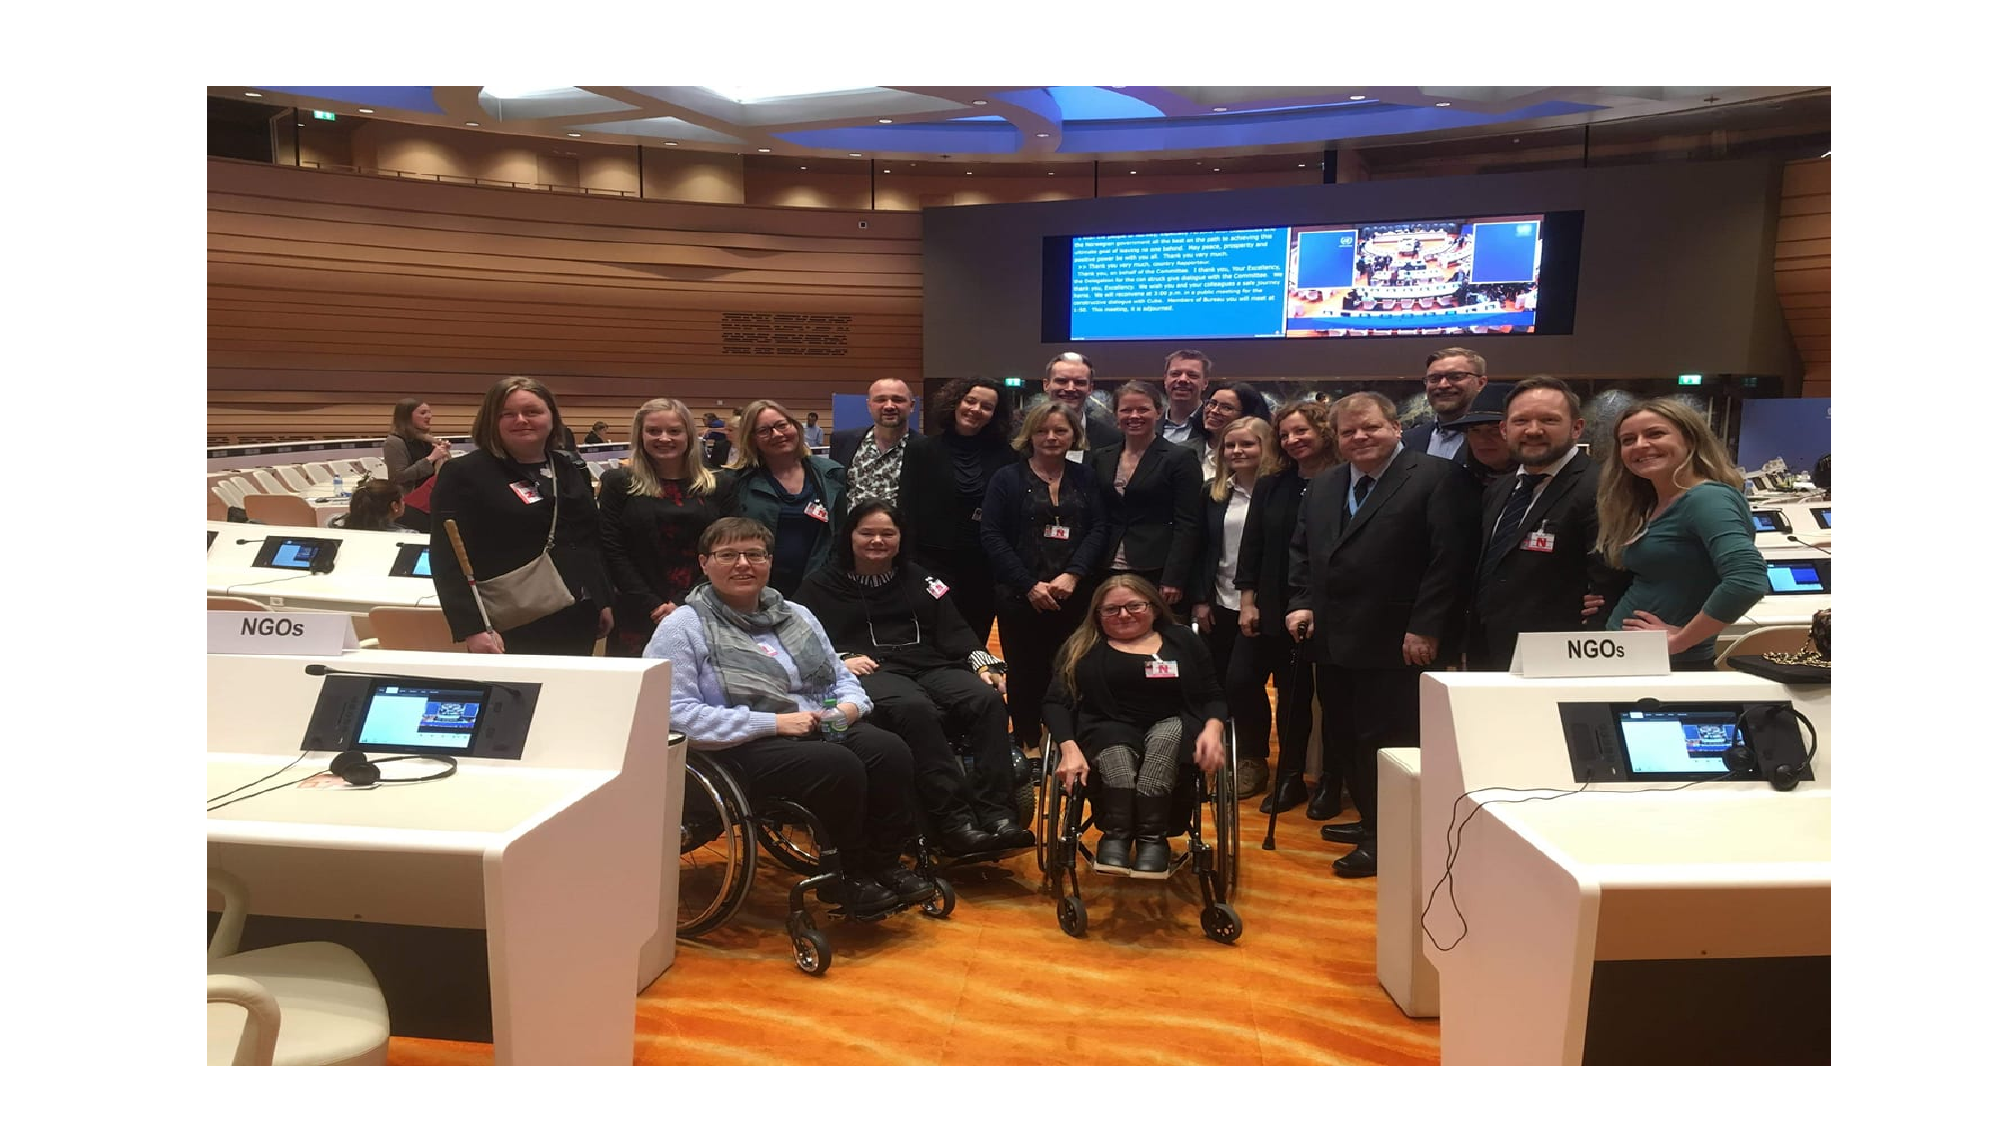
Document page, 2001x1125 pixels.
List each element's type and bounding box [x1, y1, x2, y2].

list [207, 86, 1831, 1066]
